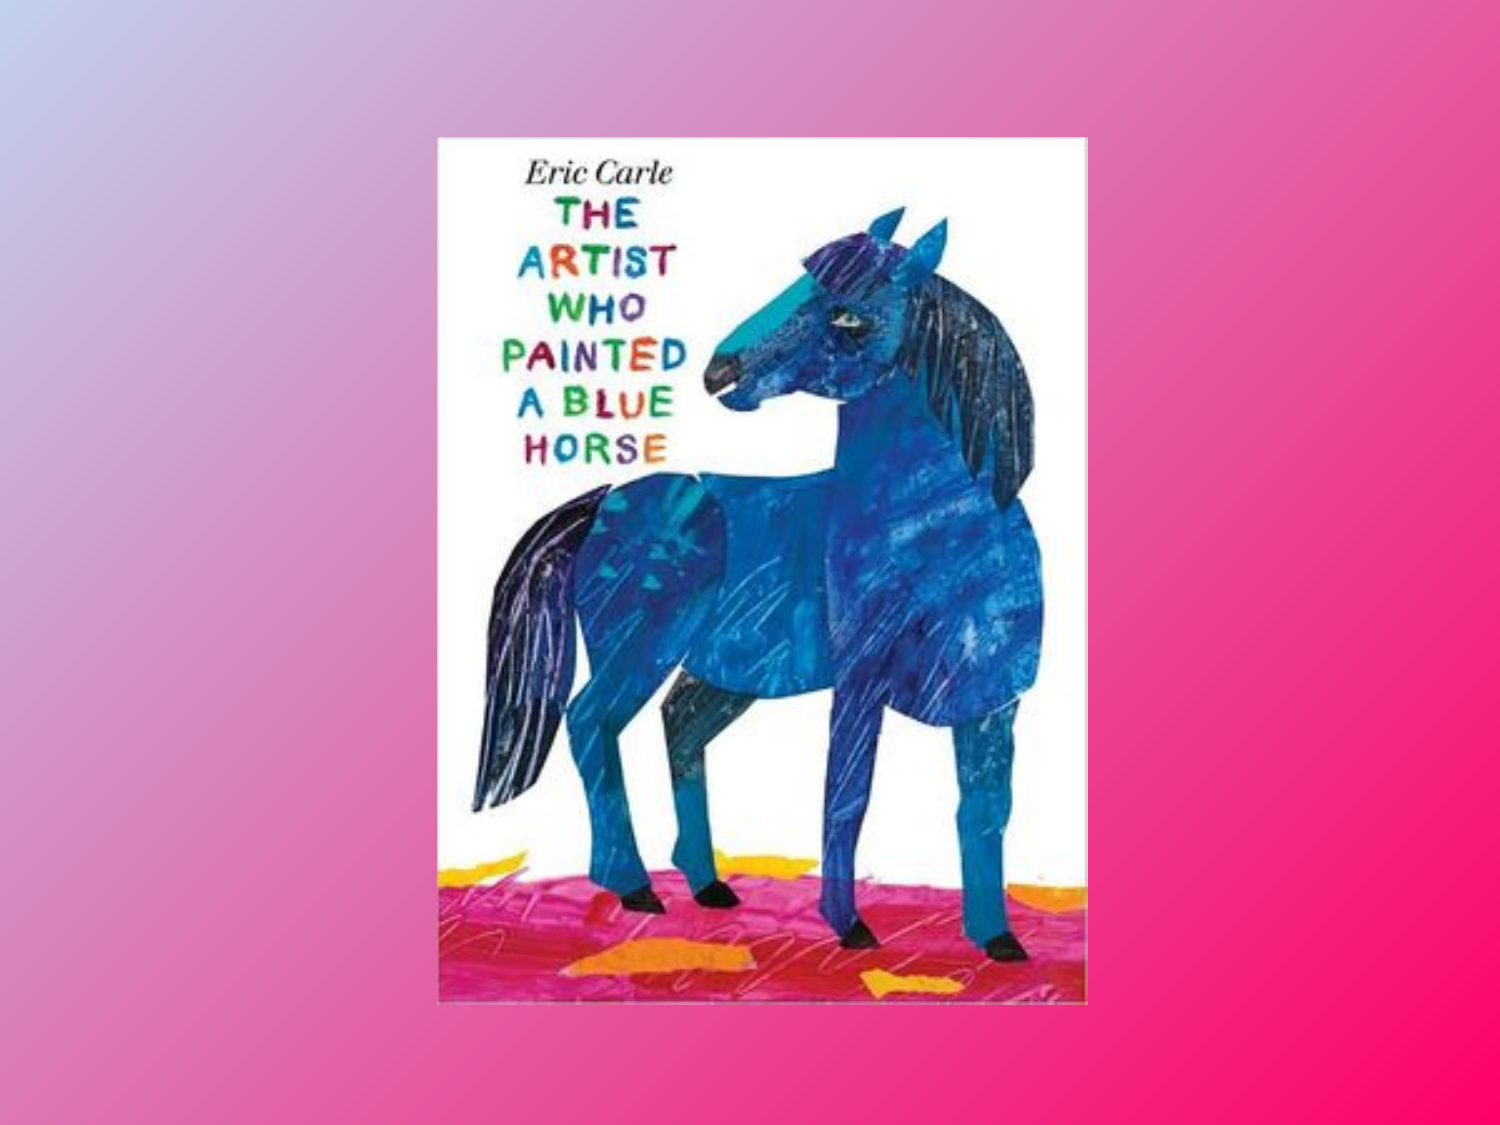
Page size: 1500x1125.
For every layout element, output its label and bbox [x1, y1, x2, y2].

list [437, 137, 1088, 1006]
